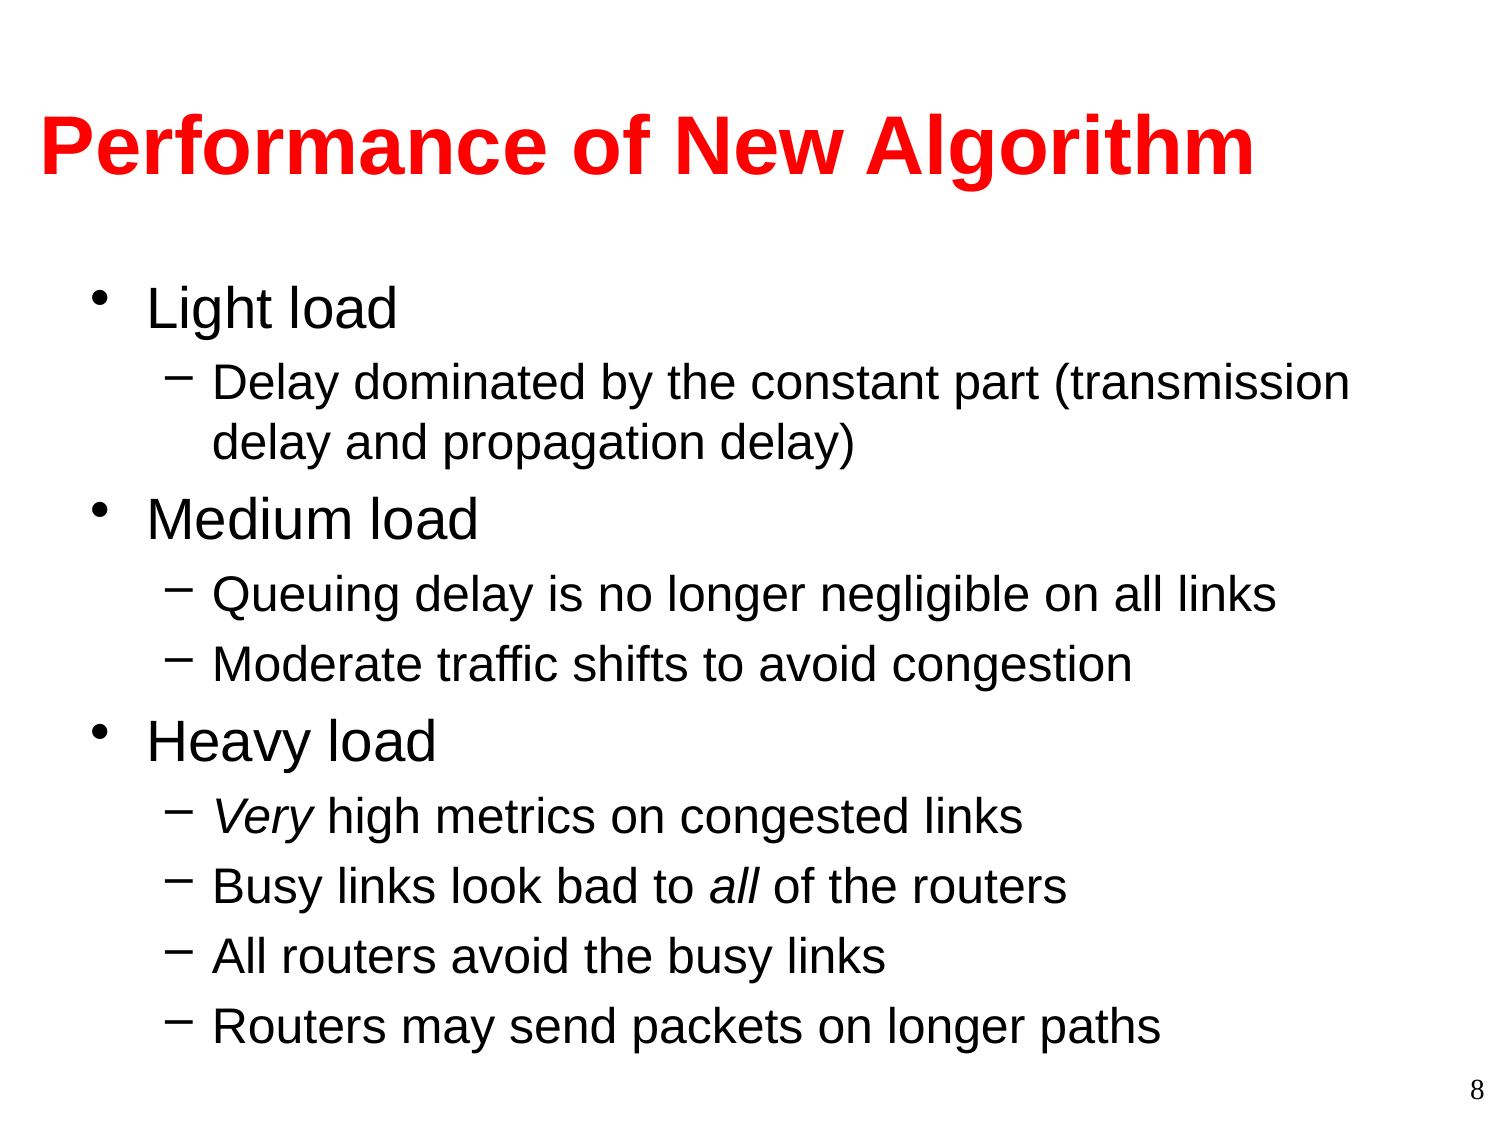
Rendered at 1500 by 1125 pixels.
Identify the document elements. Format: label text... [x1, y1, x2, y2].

slide_number 8 [1149, 1062, 1500, 1101]
list Light load Delay dominated by the constant part (transmission delay and propagation delay) Medium load Queuing delay is no longer negligible on all links Moderate traffic shifts to avoid congestion Heavy load Very high metrics on congested links Busy links look bad to all of the routers All routers avoid the busy links Routers may send packets on longer paths [74, 262, 1426, 1006]
title Performance of New Algorithm [24, 47, 1463, 236]
